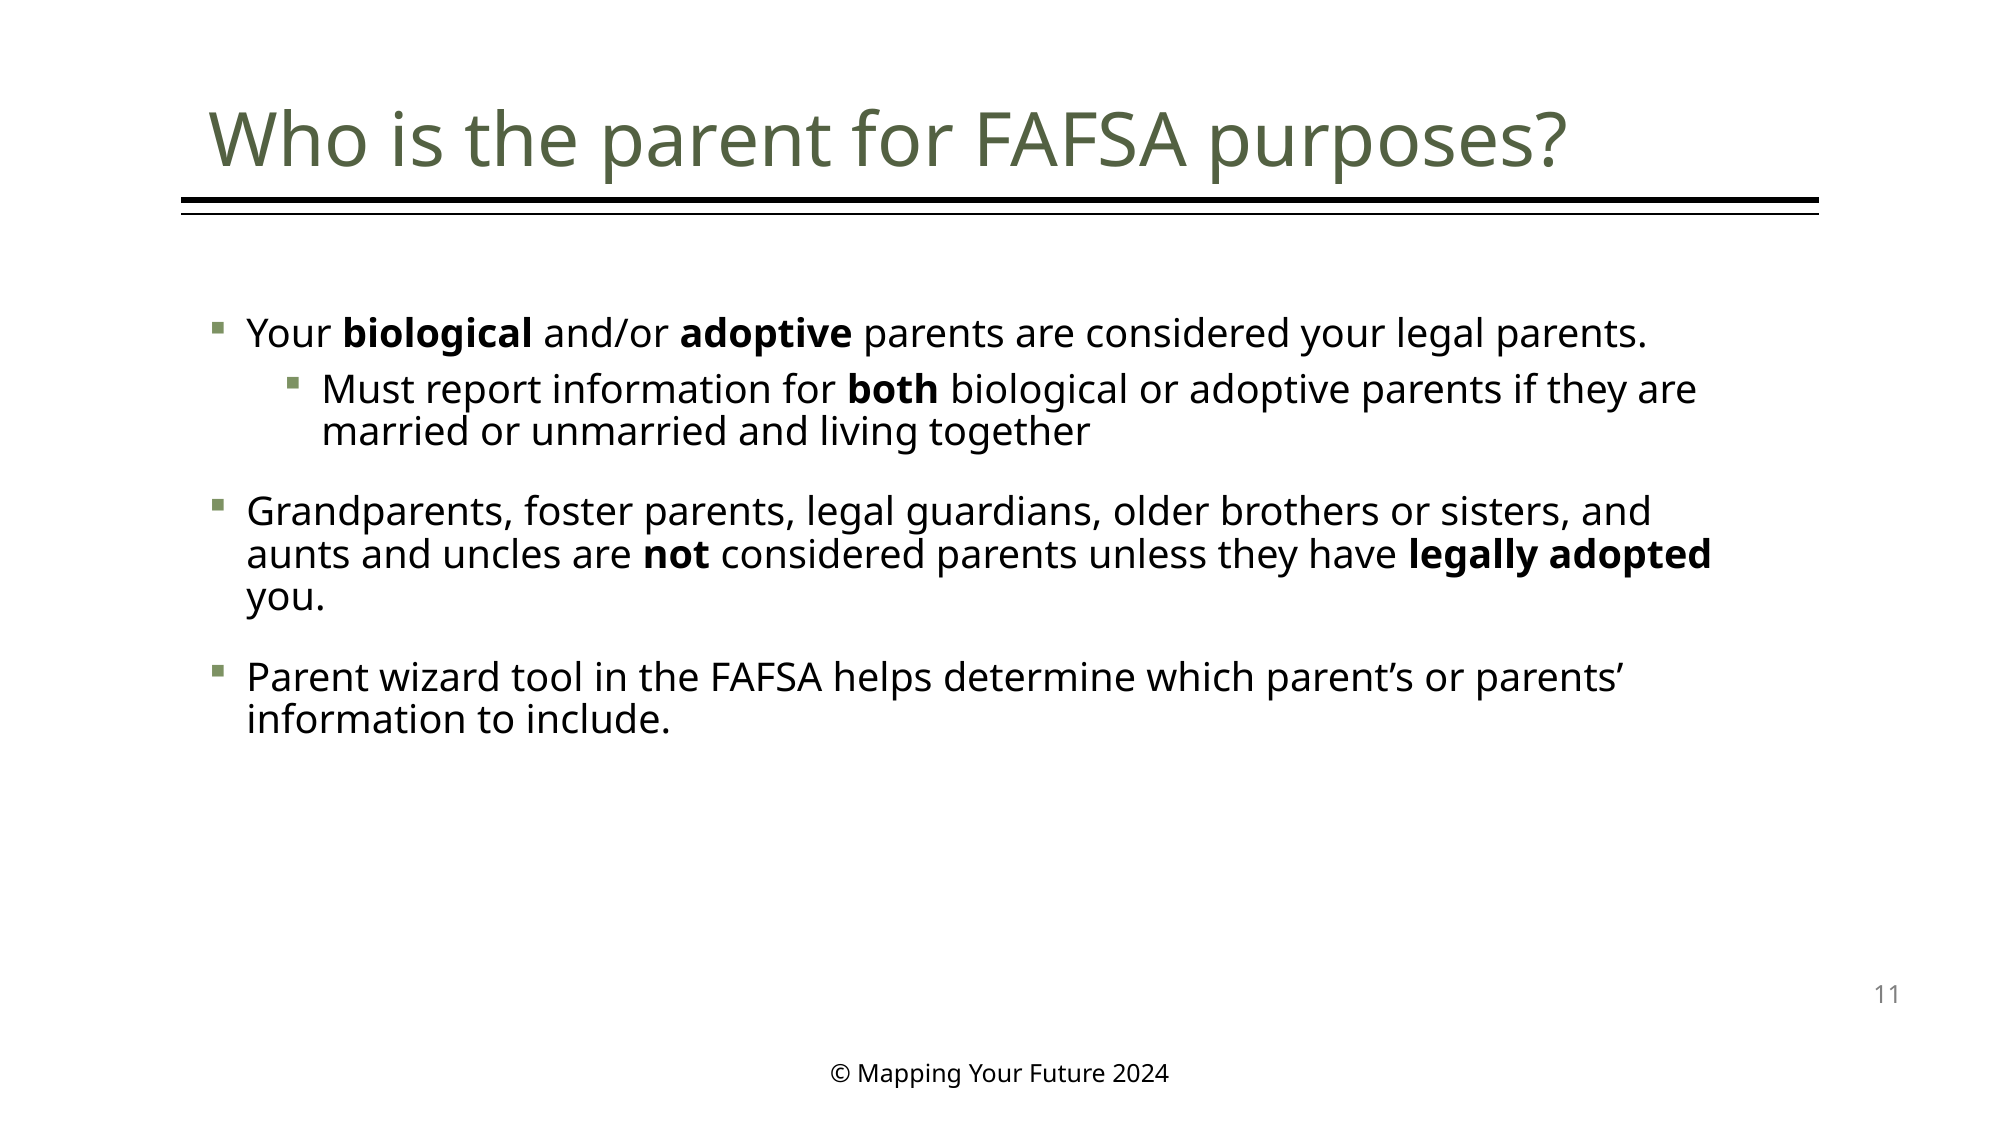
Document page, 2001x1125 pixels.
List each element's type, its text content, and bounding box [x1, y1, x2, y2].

text_box 11 [1484, 965, 1917, 1026]
list Your biological and/or adoptive parents are considered your legal parents. Must report information for both biological or adoptive parents if they are married or unmarried and living together Grandparents, foster parents, legal guardians, older brothers or sisters, and aunts and uncles are not considered parents unless they have legally adopted you. Parent wizard tool in the FAFSA helps determine which parent’s or parents’ information to include. [193, 306, 1732, 966]
footer © Mapping Your Future 2024 [662, 1042, 1338, 1103]
title Who is the parent for FAFSA purposes? [193, 5, 1865, 191]
